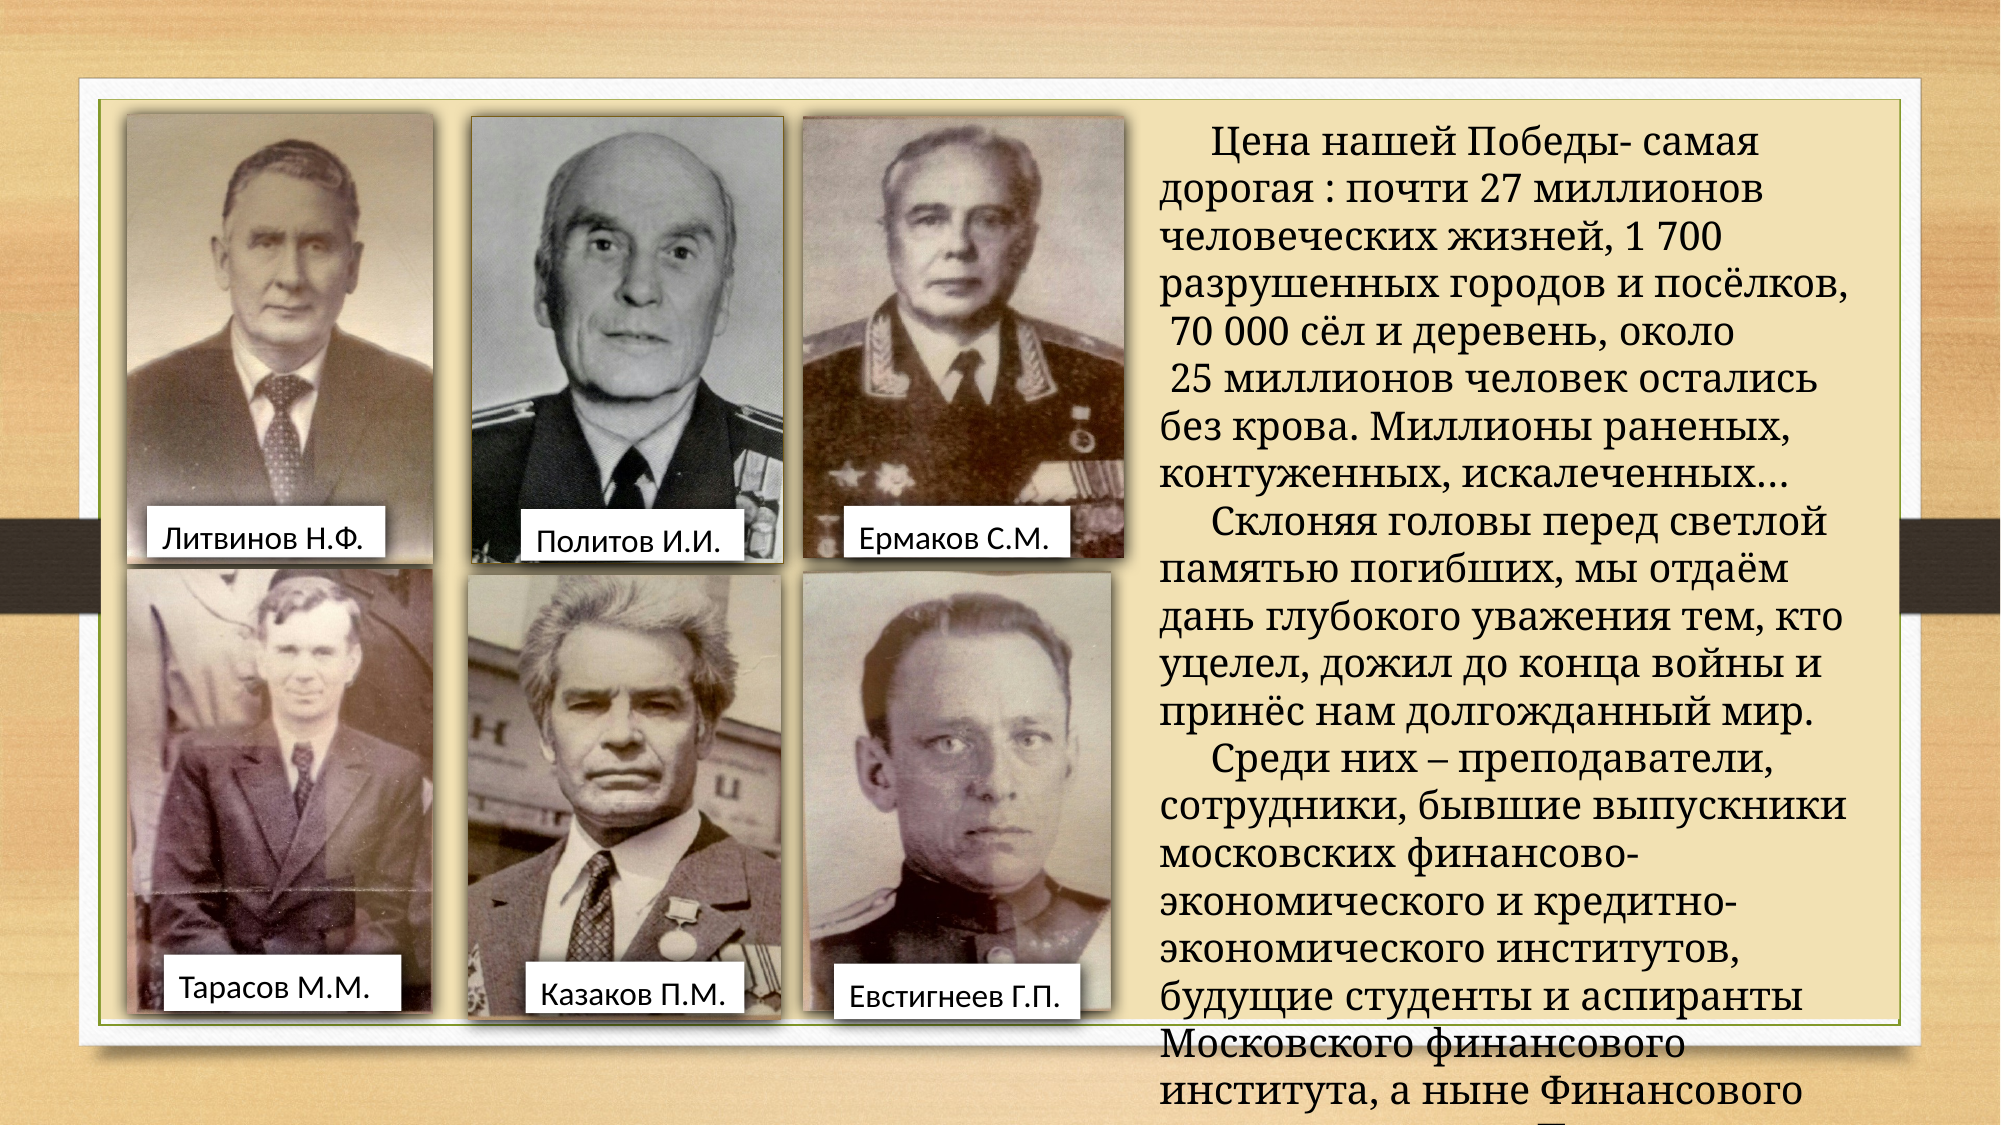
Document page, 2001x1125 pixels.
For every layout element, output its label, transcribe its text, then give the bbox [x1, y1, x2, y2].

picture [803, 115, 1124, 558]
picture [127, 569, 433, 1014]
picture [101, 575, 1144, 1024]
picture [126, 113, 433, 564]
picture [471, 115, 784, 564]
text_box [100, 99, 1900, 1020]
picture [803, 571, 1111, 1012]
picture [0, 0, 2001, 1125]
text_box Цена нашей Победы- самая дорогая : почти 27 миллионов человеческих жизней, 1 700 разрушенных городов и посёлков, 70 000 сёл и деревень, около 25 миллионов человек остались без крова. Миллионы раненых, контуженных, искалеченных… Склоняя головы перед светлой памятью погибших, мы отдаём дань глубокого уважения тем, кто уцелел, дожил до конца войны и принёс нам долгожданный мир. Среди них – преподаватели, сотрудники, бывшие выпускники московских финансово-экономического и кредитно-экономического институтов, будущие студенты и аспиранты Московского финансового института, а ныне Финансового университета при Правительстве РФ [1144, 108, 1889, 1125]
text_box Евстигнеев Г.П. [834, 1012, 1081, 1020]
